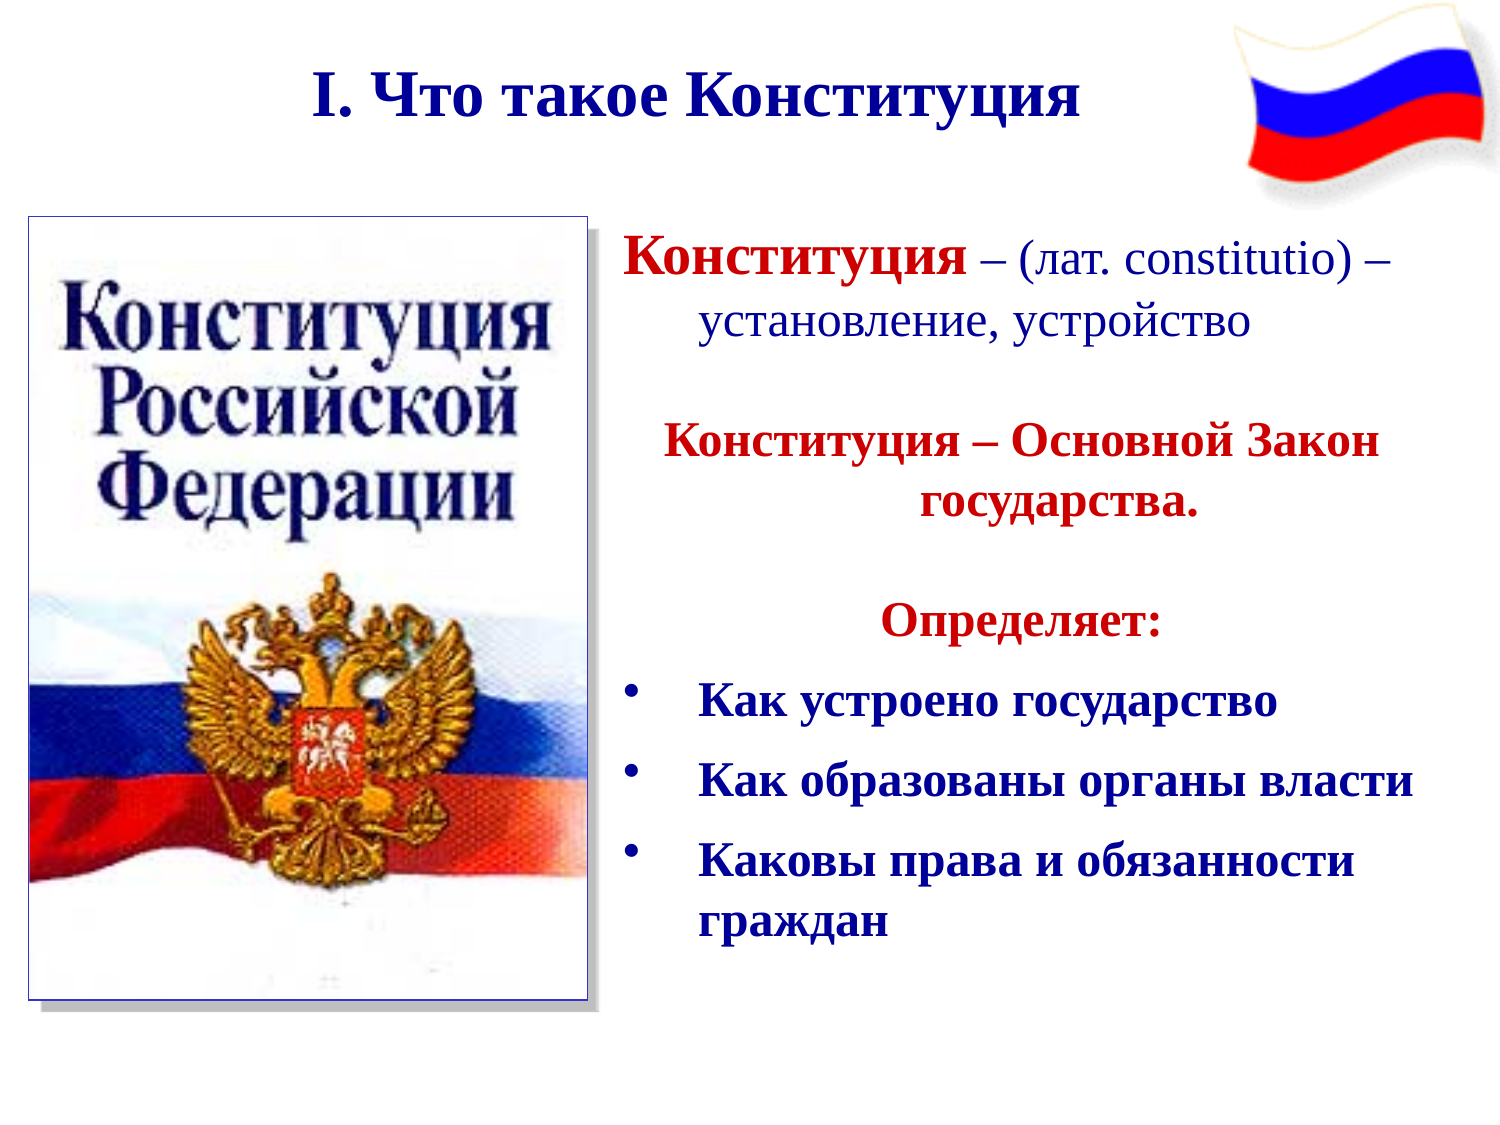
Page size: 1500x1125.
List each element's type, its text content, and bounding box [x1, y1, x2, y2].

text_box Конституция – (лат. constitutio) – установление, устройство Конституция – Основной Закон государства. Определяет: Как устроено государство Как образованы органы власти Каковы права и обязанности граждан [608, 148, 1436, 954]
text_box I. Что такое Конституция [242, 42, 1152, 138]
picture [29, 216, 588, 1000]
picture [1234, 0, 1500, 218]
